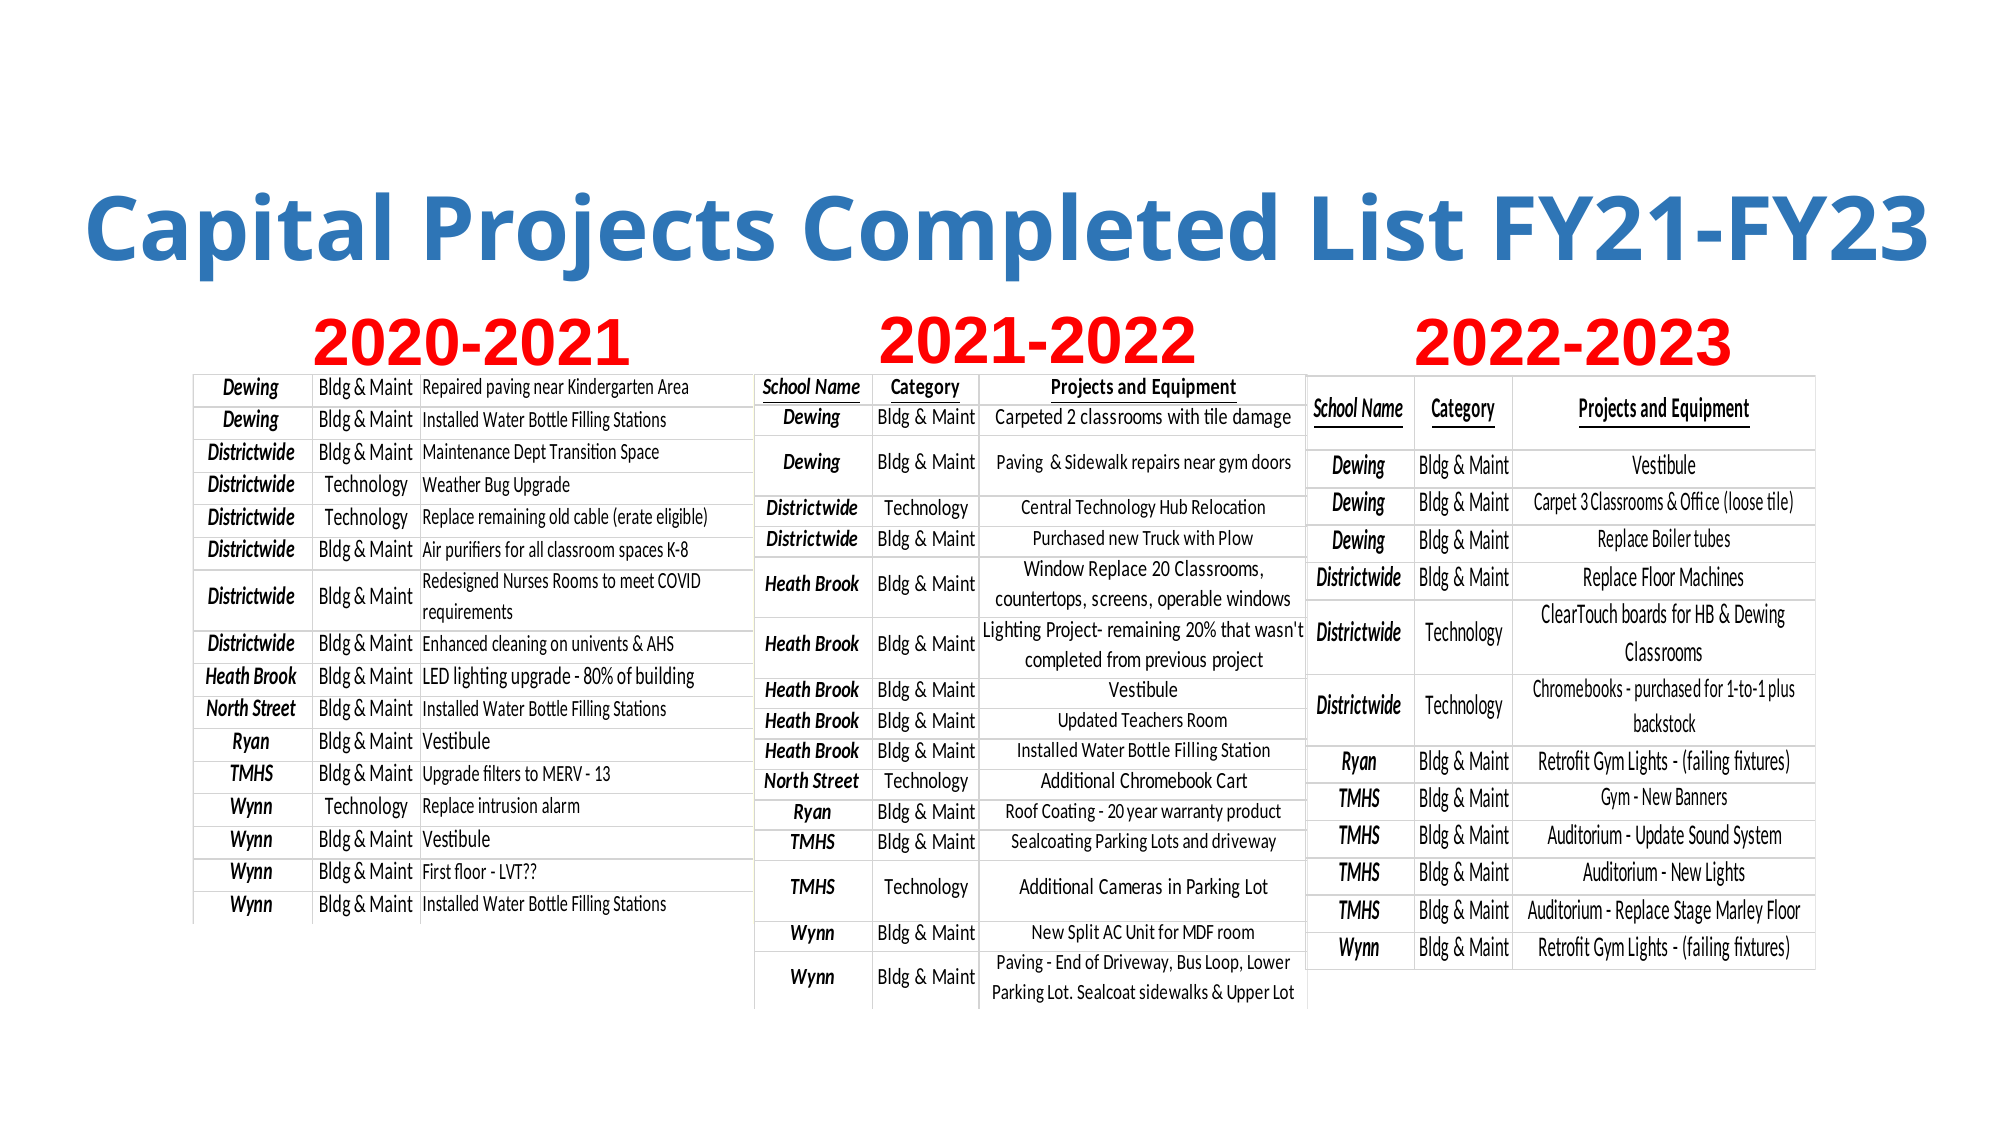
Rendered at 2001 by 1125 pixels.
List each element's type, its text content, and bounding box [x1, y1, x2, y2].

text_box 2021-2022 [760, 289, 1316, 373]
text_box Capital Projects Completed List FY21-FY23 [56, 173, 1959, 290]
text_box 2022-2023 [1305, 291, 1842, 387]
text_box 2020-2021 [190, 291, 753, 387]
picture [192, 373, 1817, 1011]
